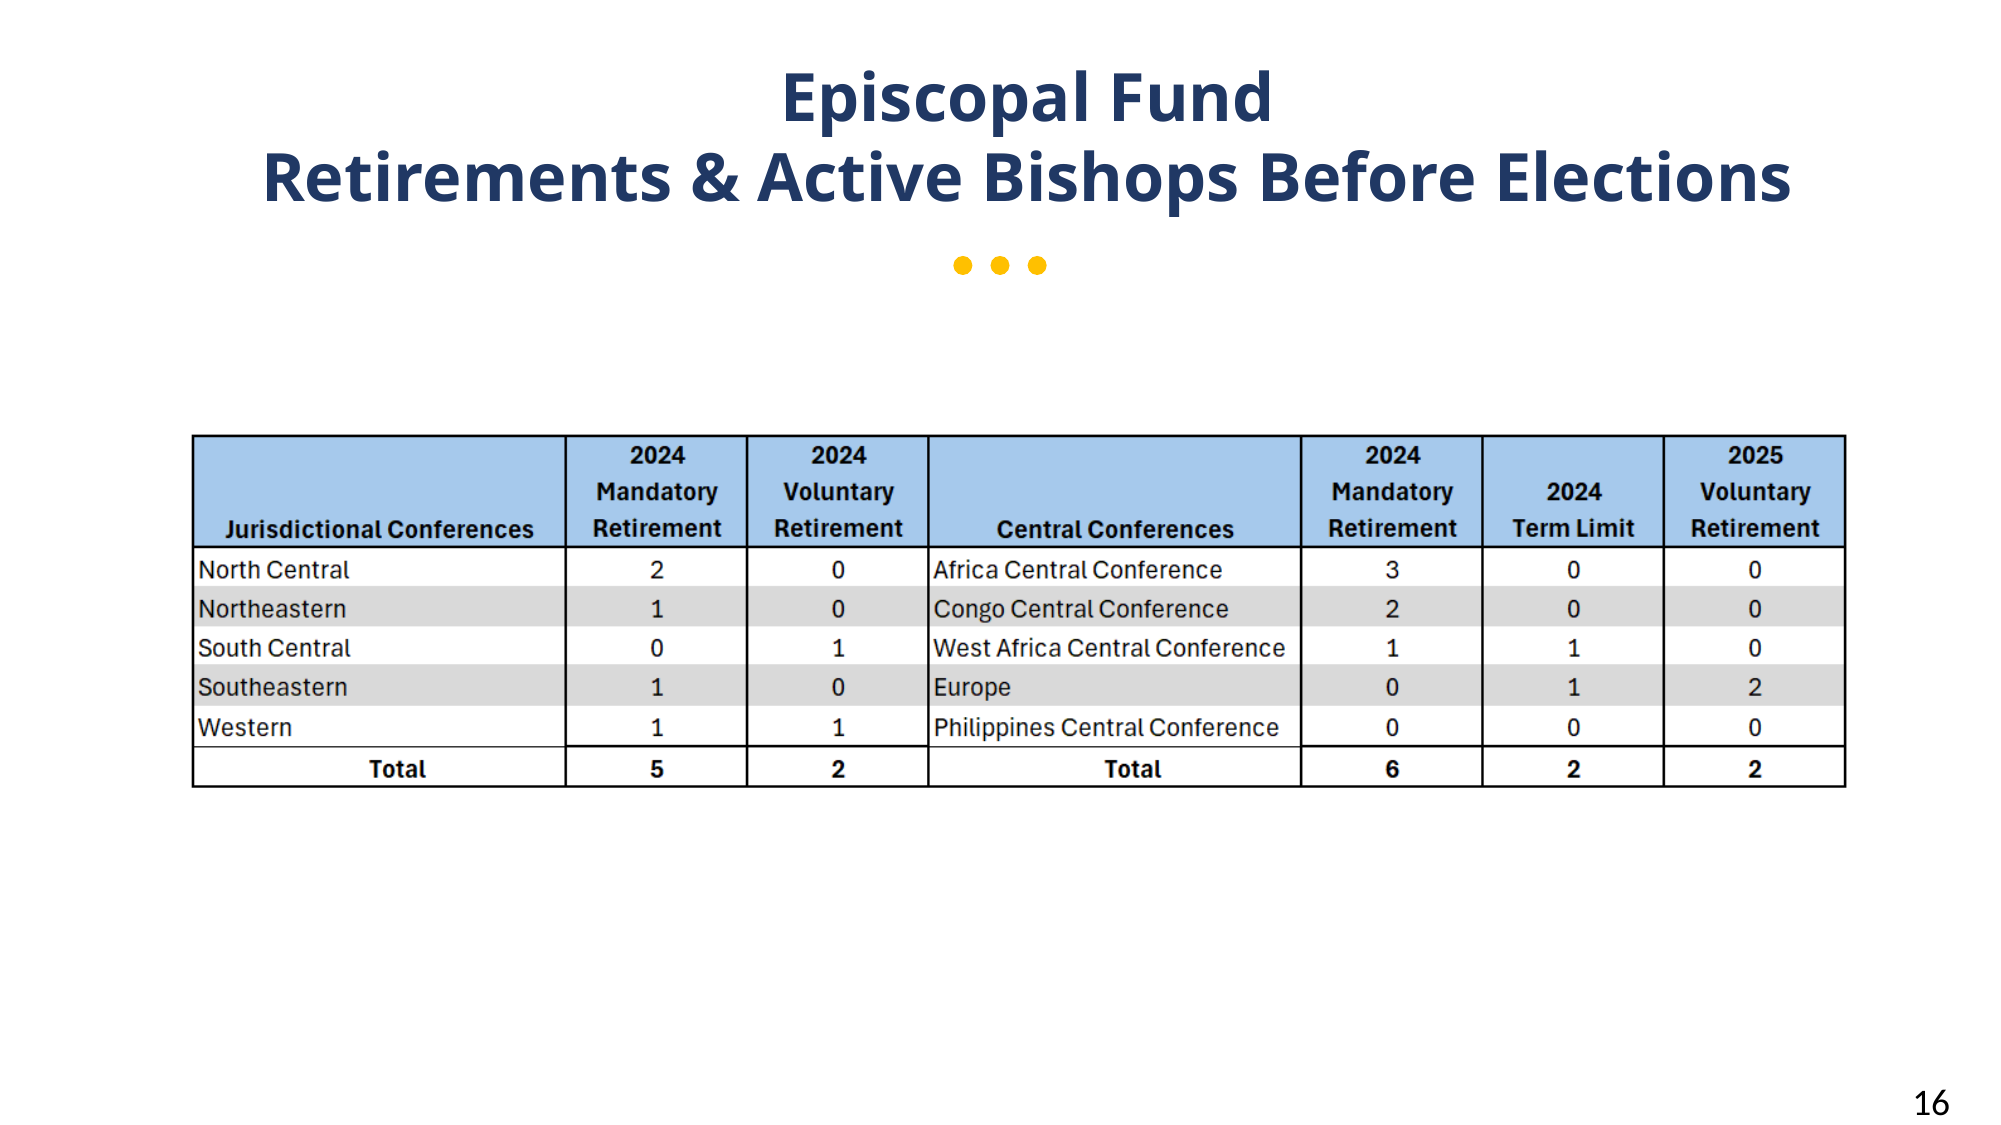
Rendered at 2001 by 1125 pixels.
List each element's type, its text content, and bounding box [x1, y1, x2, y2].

text_box Episcopal Fund Retirements & Active Bishops Before Elections [99, 47, 1956, 223]
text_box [953, 255, 1047, 275]
text_box 16 [1897, 1070, 1980, 1125]
picture [178, 402, 1878, 827]
